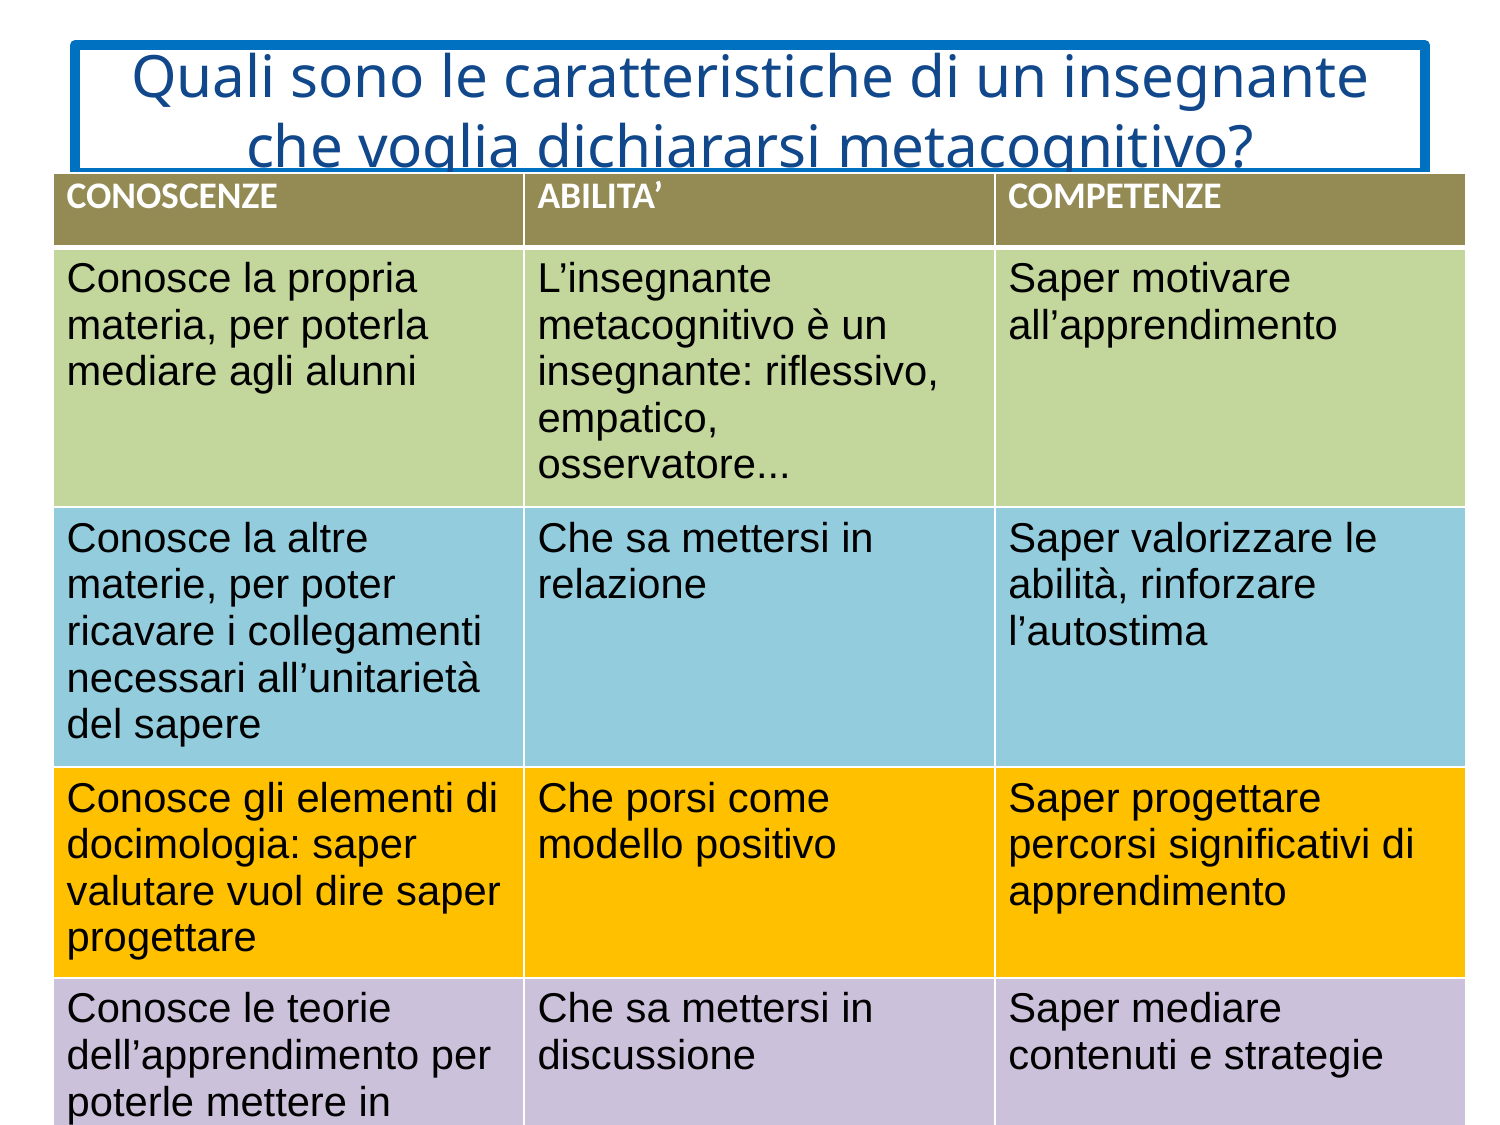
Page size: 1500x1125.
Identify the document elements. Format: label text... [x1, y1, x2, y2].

table_cell Conosce le teorie dell’apprendimento per poterle mettere in pratica [54, 979, 523, 1125]
table_header CONOSCENZE [54, 174, 523, 245]
table_cell Saper mediare contenuti e strategie [996, 979, 1465, 1125]
table_header COMPETENZE [996, 174, 1465, 245]
table_cell Conosce la altre materie, per poter ricavare i collegamenti necessari all’unitarietà del sapere [54, 508, 523, 766]
table_cell Conosce la propria materia, per poterla mediare agli alunni [54, 250, 523, 506]
table_cell Che sa mettersi in discussione [525, 979, 994, 1125]
table_cell Conosce gli elementi di docimologia: saper valutare vuol dire saper progettare [54, 768, 523, 977]
table_cell Saper motivare all’apprendimento [996, 250, 1465, 506]
table_cell L’insegnante metacognitivo è un insegnante: riflessivo, empatico, osservatore... [525, 250, 994, 506]
table_cell Saper progettare percorsi significativi di apprendimento [996, 768, 1465, 977]
table_cell Che sa mettersi in relazione [525, 508, 994, 766]
table_header ABILITA’ [525, 174, 994, 245]
table_cell Che porsi come modello positivo [525, 768, 994, 977]
table_cell Saper valorizzare le abilità, rinforzare l’autostima [996, 508, 1465, 766]
text_box Quali sono le caratteristiche di un insegnante che voglia dichiararsi metacognitivo? [75, 45, 1425, 172]
